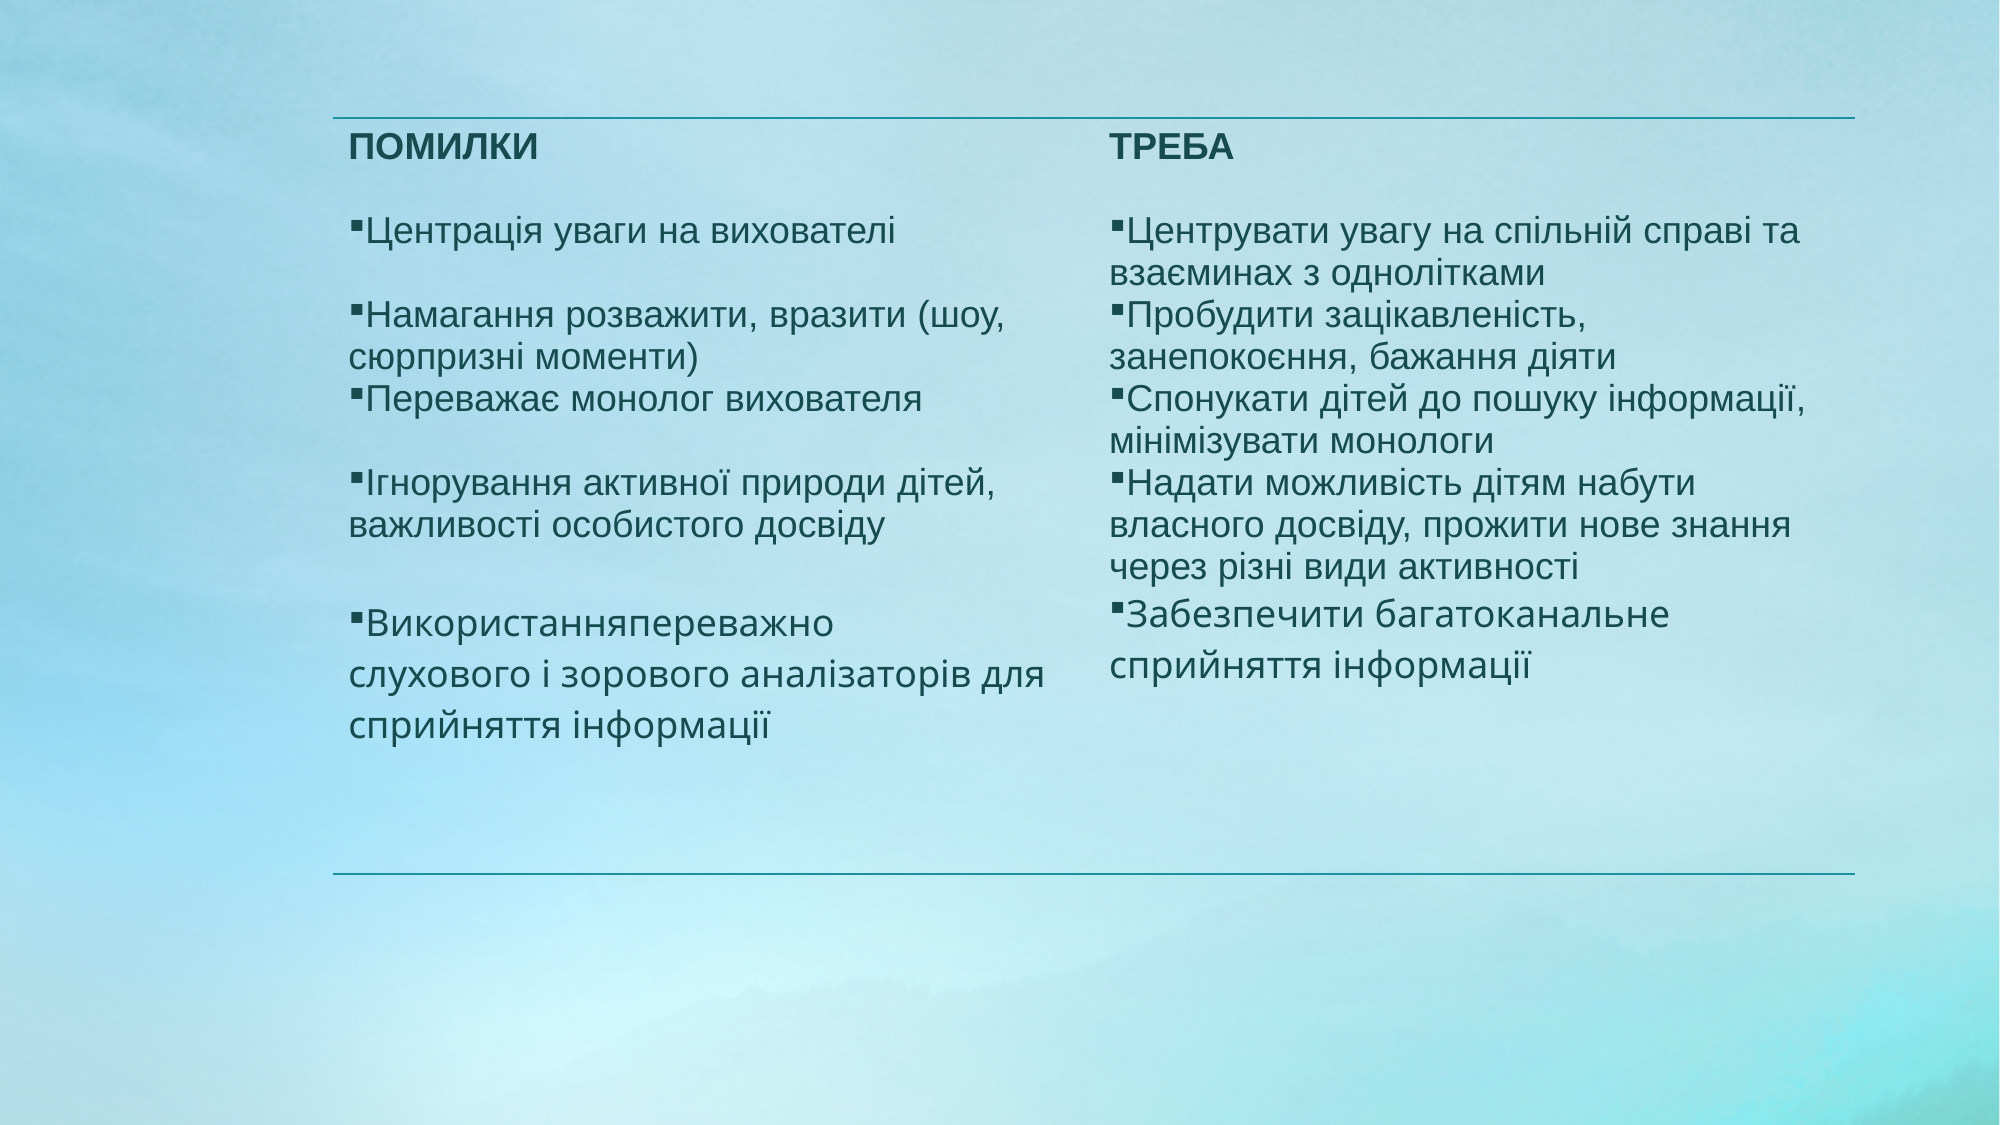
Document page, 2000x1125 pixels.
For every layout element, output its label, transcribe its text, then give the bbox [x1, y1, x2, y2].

picture [0, 0, 2000, 1125]
table_header ТРЕБА Центрувати увагу на спільній справі та взаєминах з однолітками Пробудити зацікавленість, занепокоєння, бажання діяти Спонукати дітей до пошуку інформації, мінімізувати монологи Надати можливість дітям набути власного досвіду, прожити нове знання через різні види активності Забезпечити багатоканальне сприйняття інформації [1094, 119, 1855, 873]
table_header ПОМИЛКИ Центрація уваги на вихователі Намагання розважити, вразити (шоу, сюрпризні моменти) Переважає монолог вихователя Ігнорування активної природи дітей, важливості особистого досвіду Використанняпереважно слухового і зорового аналізаторів для сприйняття інформації [333, 119, 1094, 873]
